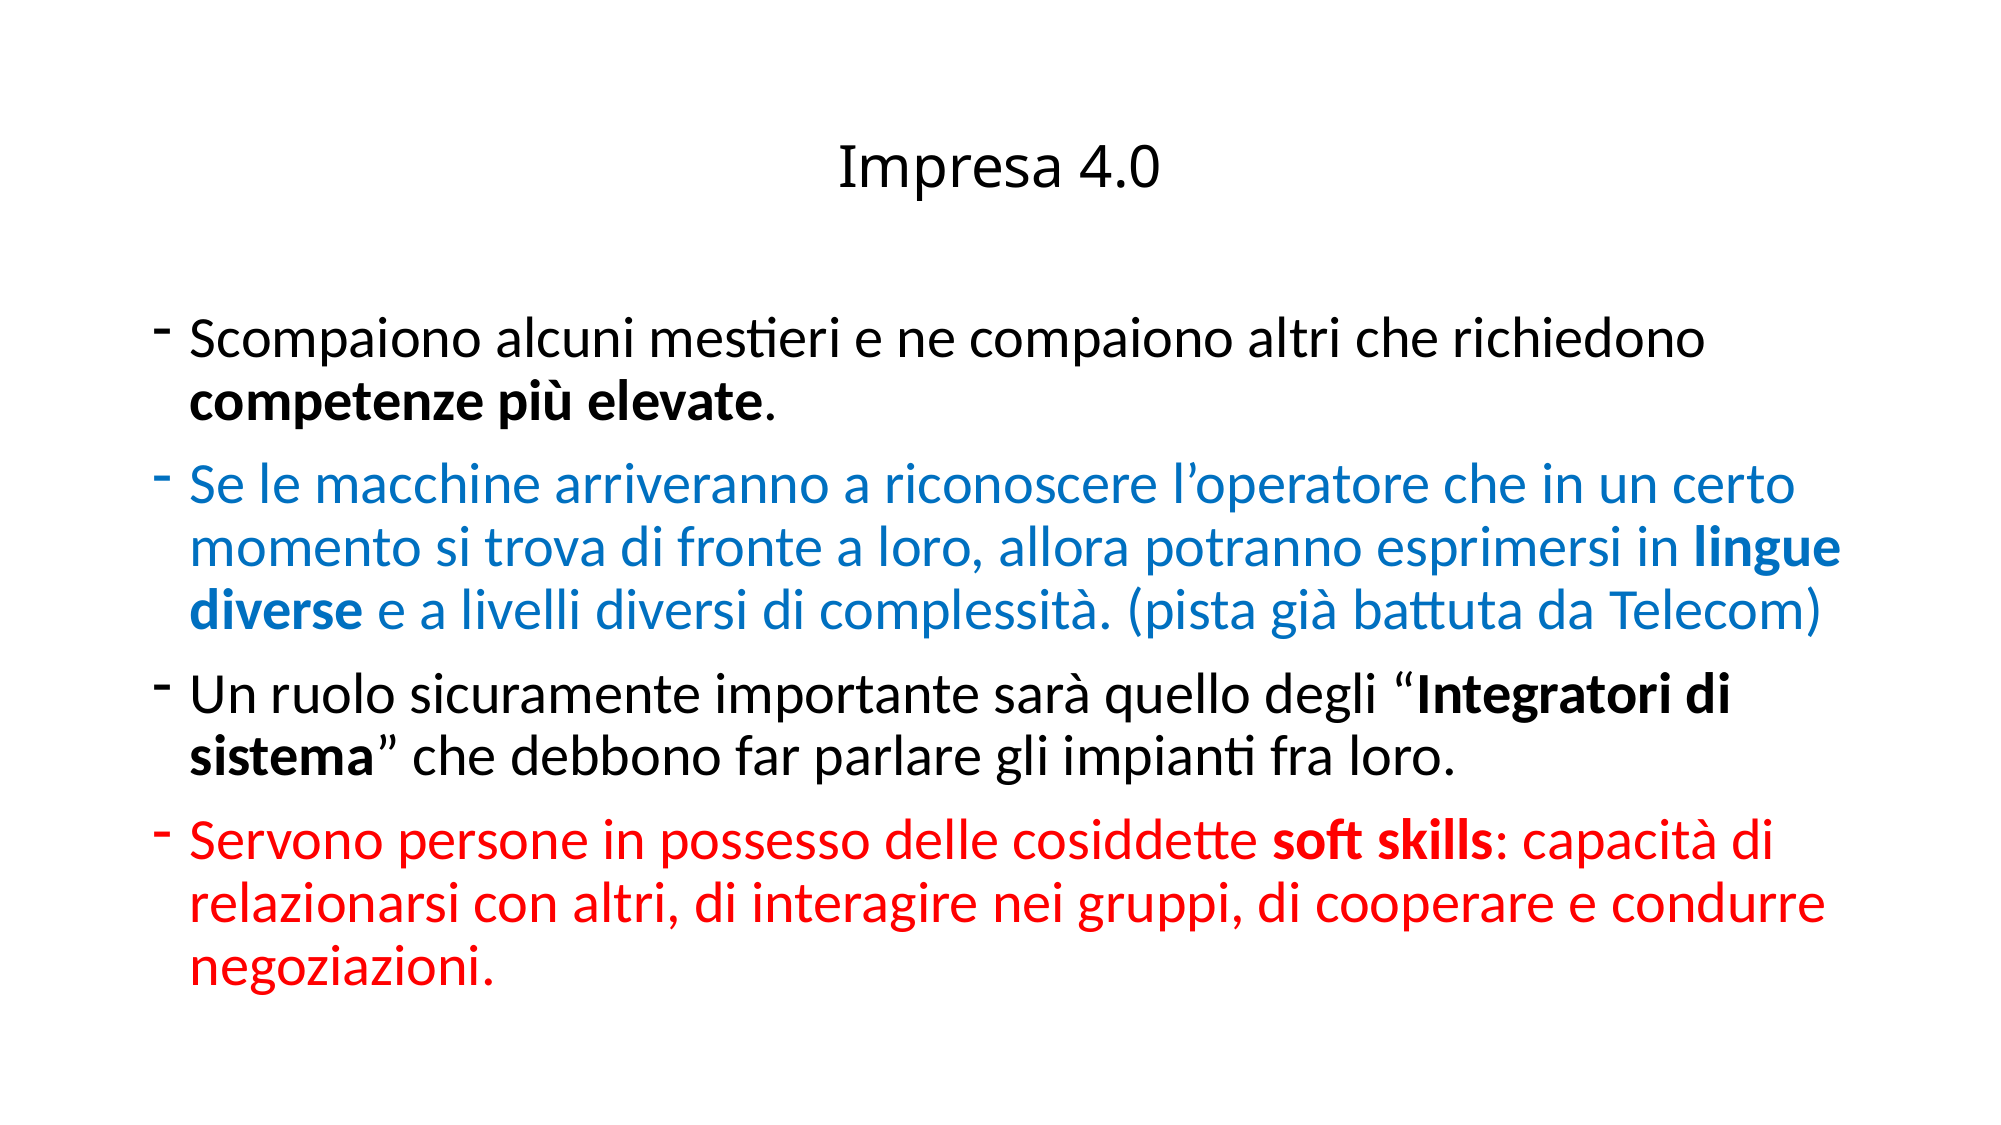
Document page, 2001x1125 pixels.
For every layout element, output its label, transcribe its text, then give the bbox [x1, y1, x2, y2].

title Impresa 4.0 [137, 59, 1863, 278]
list Scompaiono alcuni mestieri e ne compaiono altri che richiedono competenze più elevate. Se le macchine arriveranno a riconoscere l’operatore che in un certo momento si trova di fronte a loro, allora potranno esprimersi in lingue diverse e a livelli diversi di complessità. (pista già battuta da Telecom) Un ruolo sicuramente importante sarà quello degli “Integratori di sistema” che debbono far parlare gli impianti fra loro. Servono persone in possesso delle cosiddette soft skills: capacità di relazionarsi con altri, di interagire nei gruppi, di cooperare e condurre negoziazioni. [137, 299, 1863, 1014]
